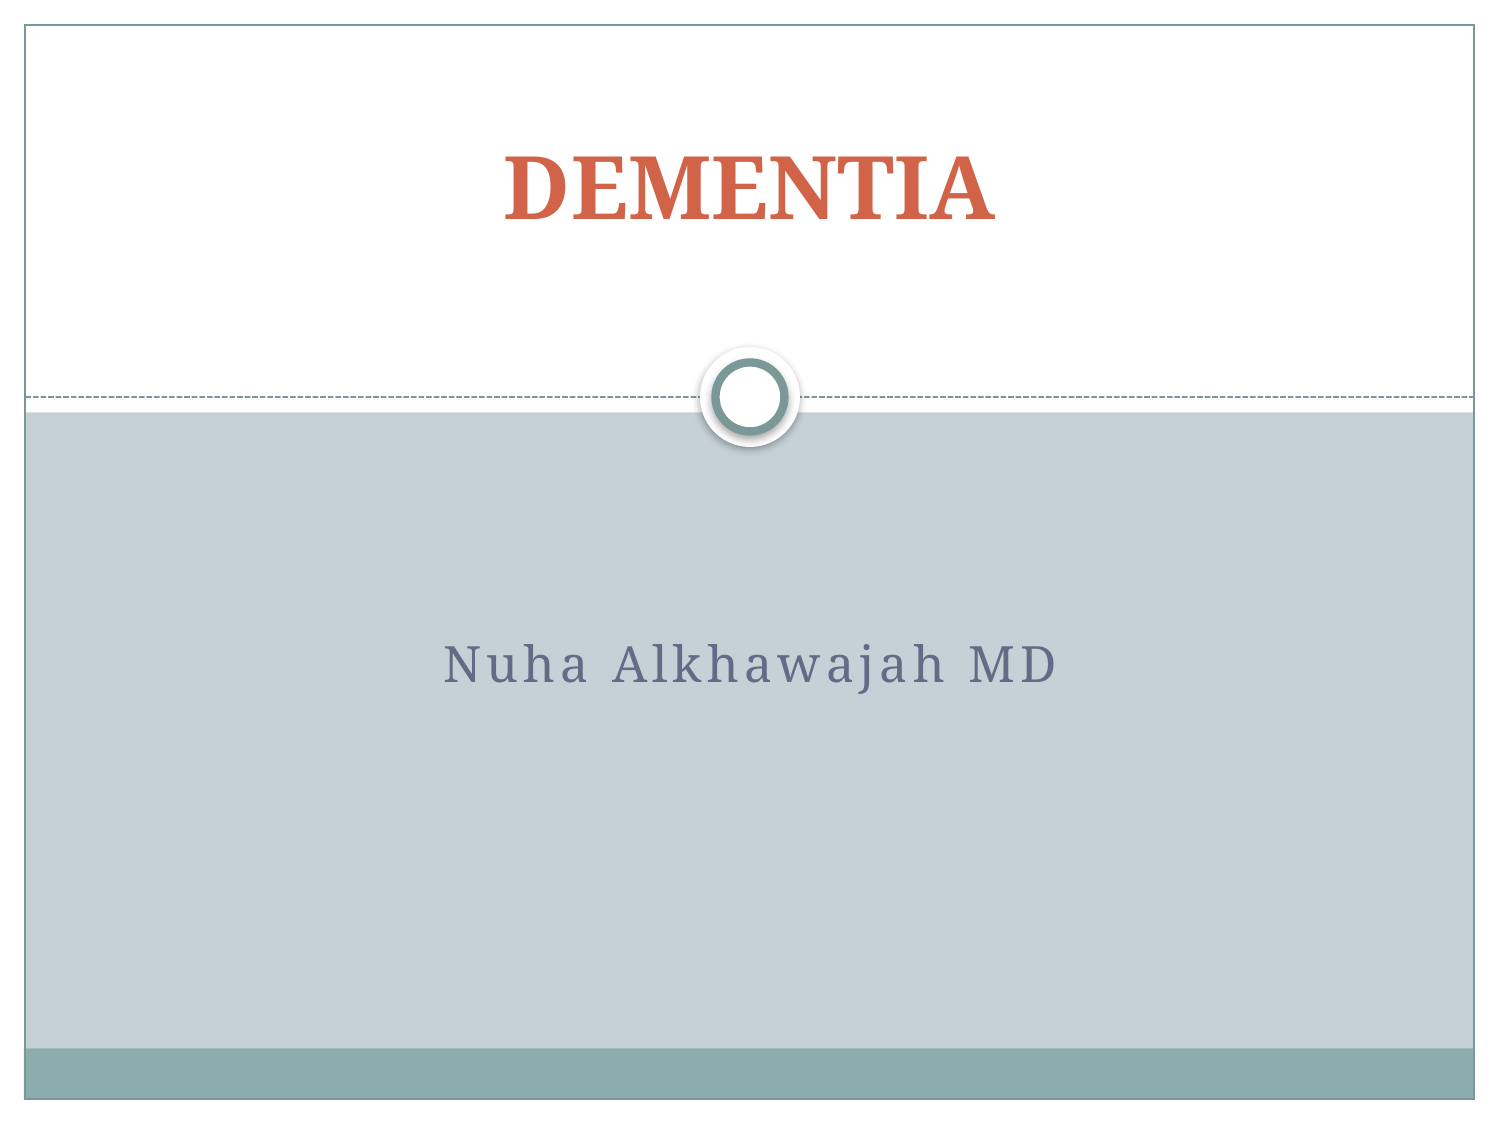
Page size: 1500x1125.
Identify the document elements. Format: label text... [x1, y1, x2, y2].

title DEMENTIA [112, 62, 1388, 350]
subtitle Nuha Alkhawajah MD [225, 624, 1275, 913]
